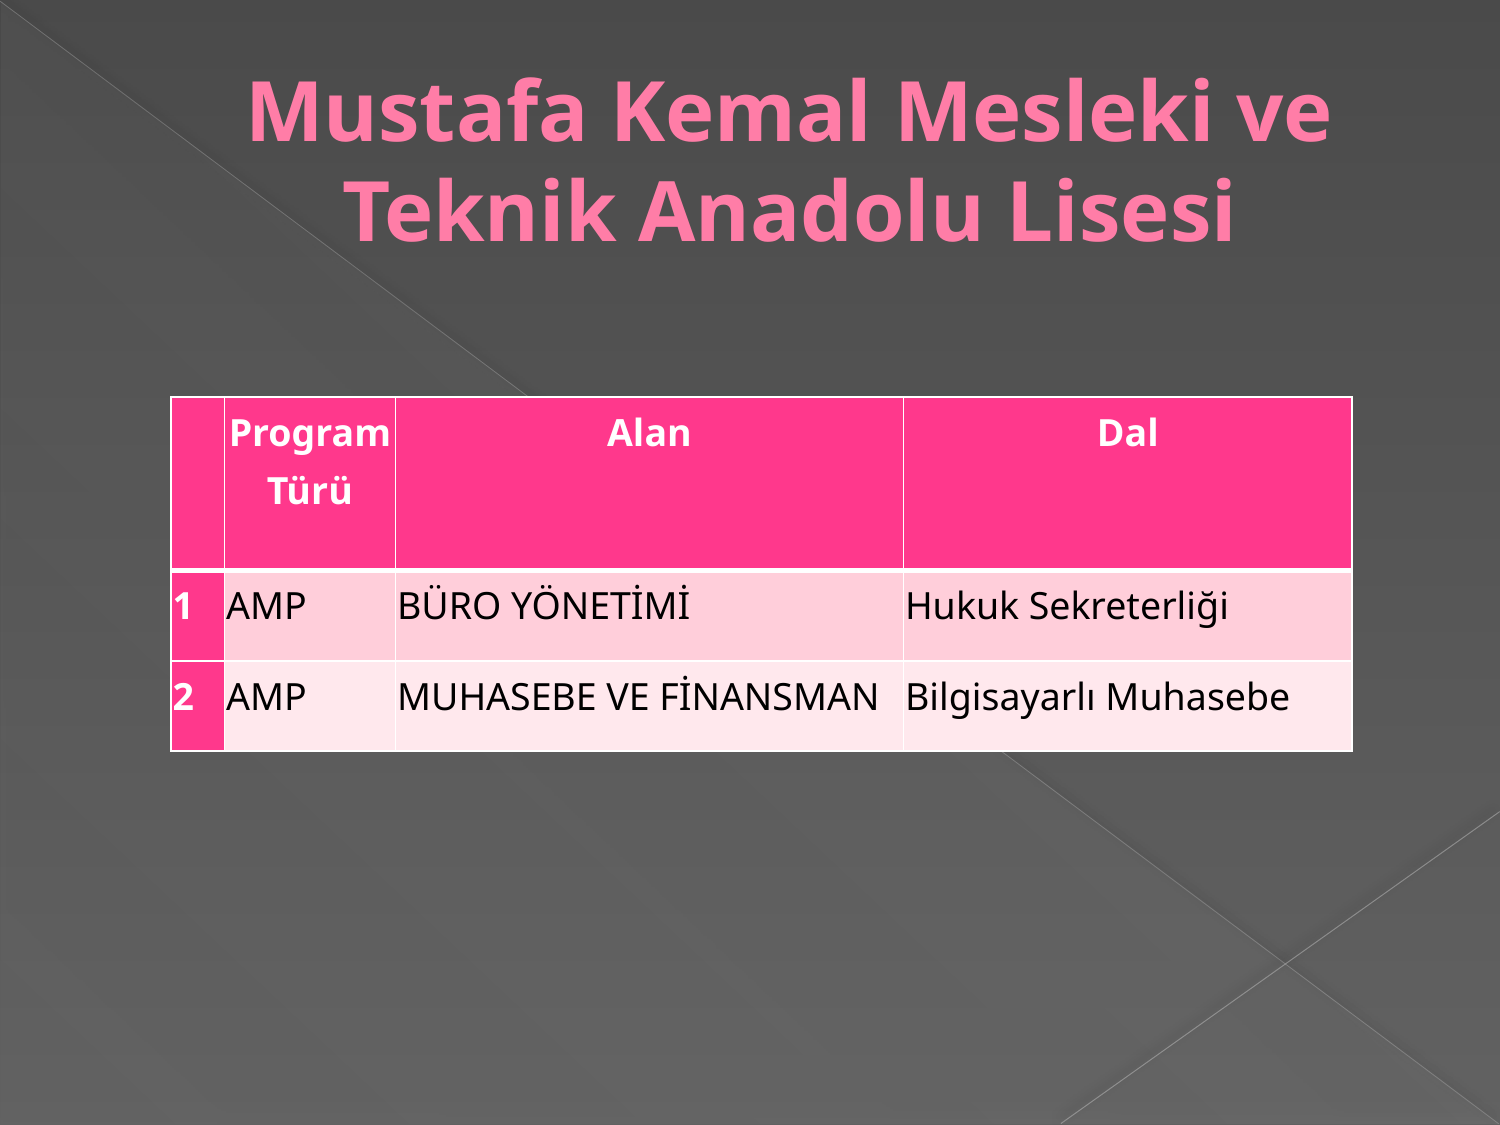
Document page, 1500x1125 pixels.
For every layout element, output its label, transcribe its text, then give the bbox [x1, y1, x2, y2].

table_cell 2 [172, 662, 224, 750]
table_cell AMP [225, 662, 395, 750]
table_cell Hukuk Sekreterliği [904, 573, 1351, 660]
table_header Program Türü [225, 398, 395, 568]
table_cell AMP [225, 573, 395, 660]
title Mustafa Kemal Mesleki ve Teknik Anadolu Lisesi [75, 43, 1425, 274]
table_cell 1 [172, 573, 224, 660]
table_cell MUHASEBE VE FİNANSMAN [396, 662, 903, 750]
table_header Alan [396, 398, 903, 568]
table_cell Bilgisayarlı Muhasebe [904, 662, 1351, 750]
table_header [172, 398, 224, 568]
table_header Dal [904, 398, 1351, 568]
table_cell BÜRO YÖNETİMİ [396, 573, 903, 660]
